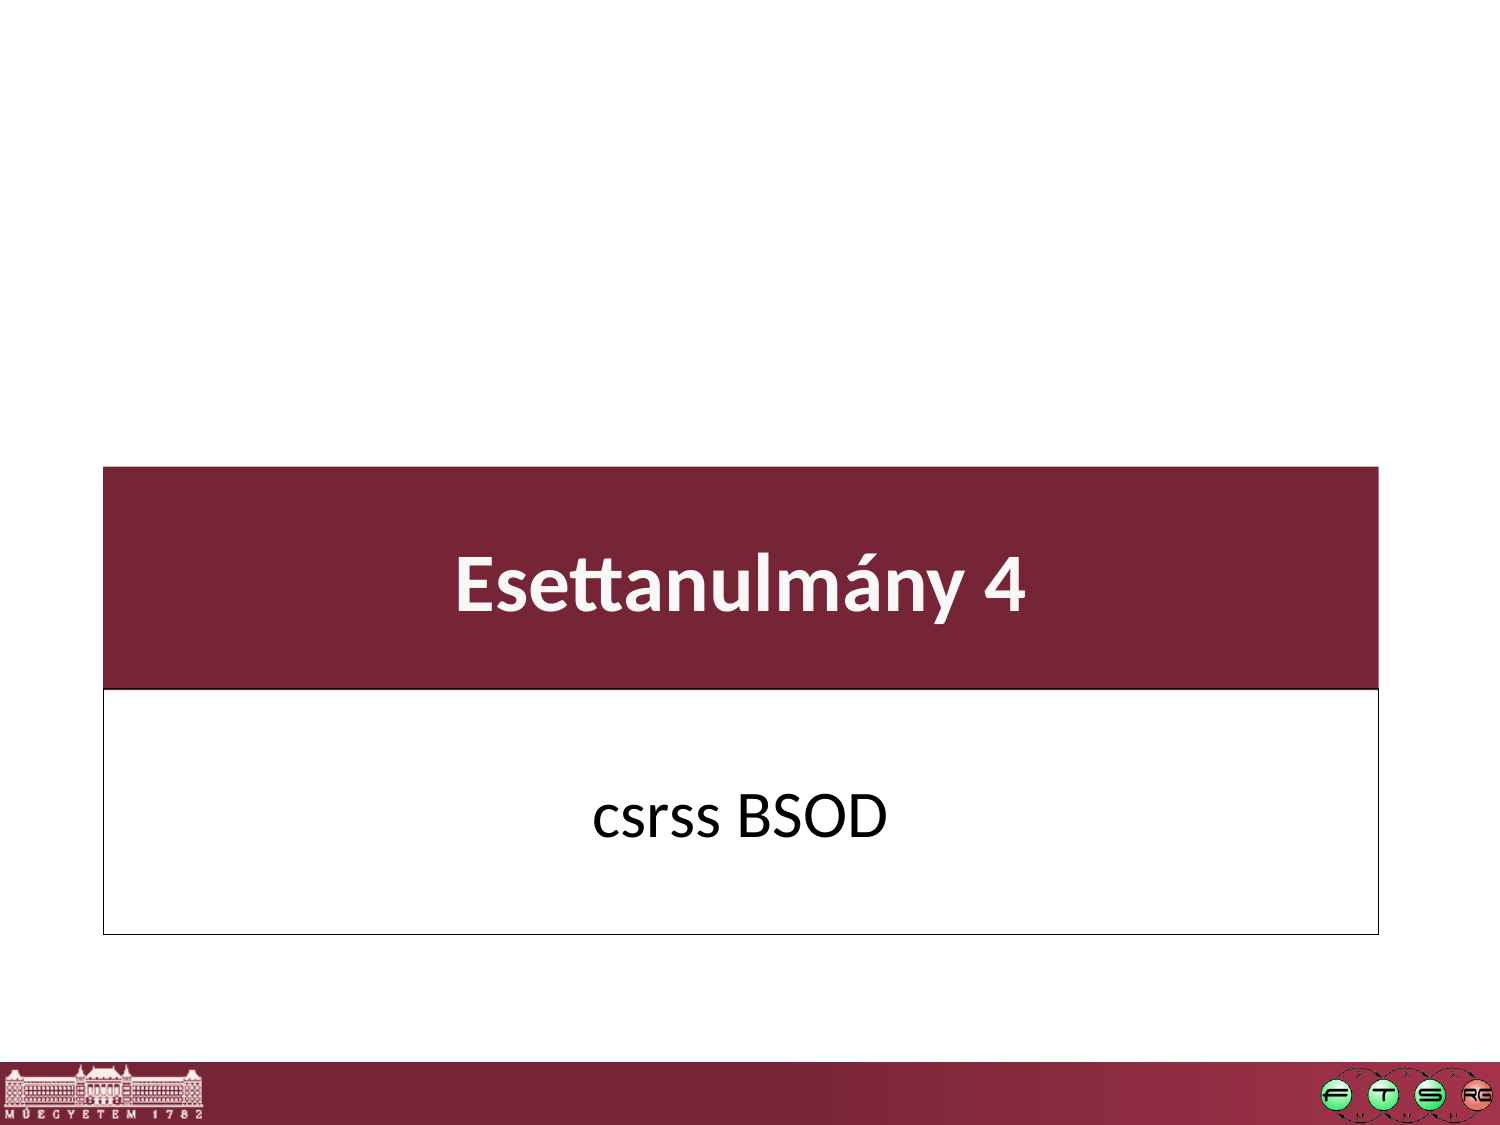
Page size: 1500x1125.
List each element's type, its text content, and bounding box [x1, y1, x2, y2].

picture [1318, 1065, 1494, 1125]
picture [0, 1063, 209, 1123]
list csrss BSOD [103, 688, 1379, 935]
title Esettanulmány 4 [103, 466, 1379, 688]
